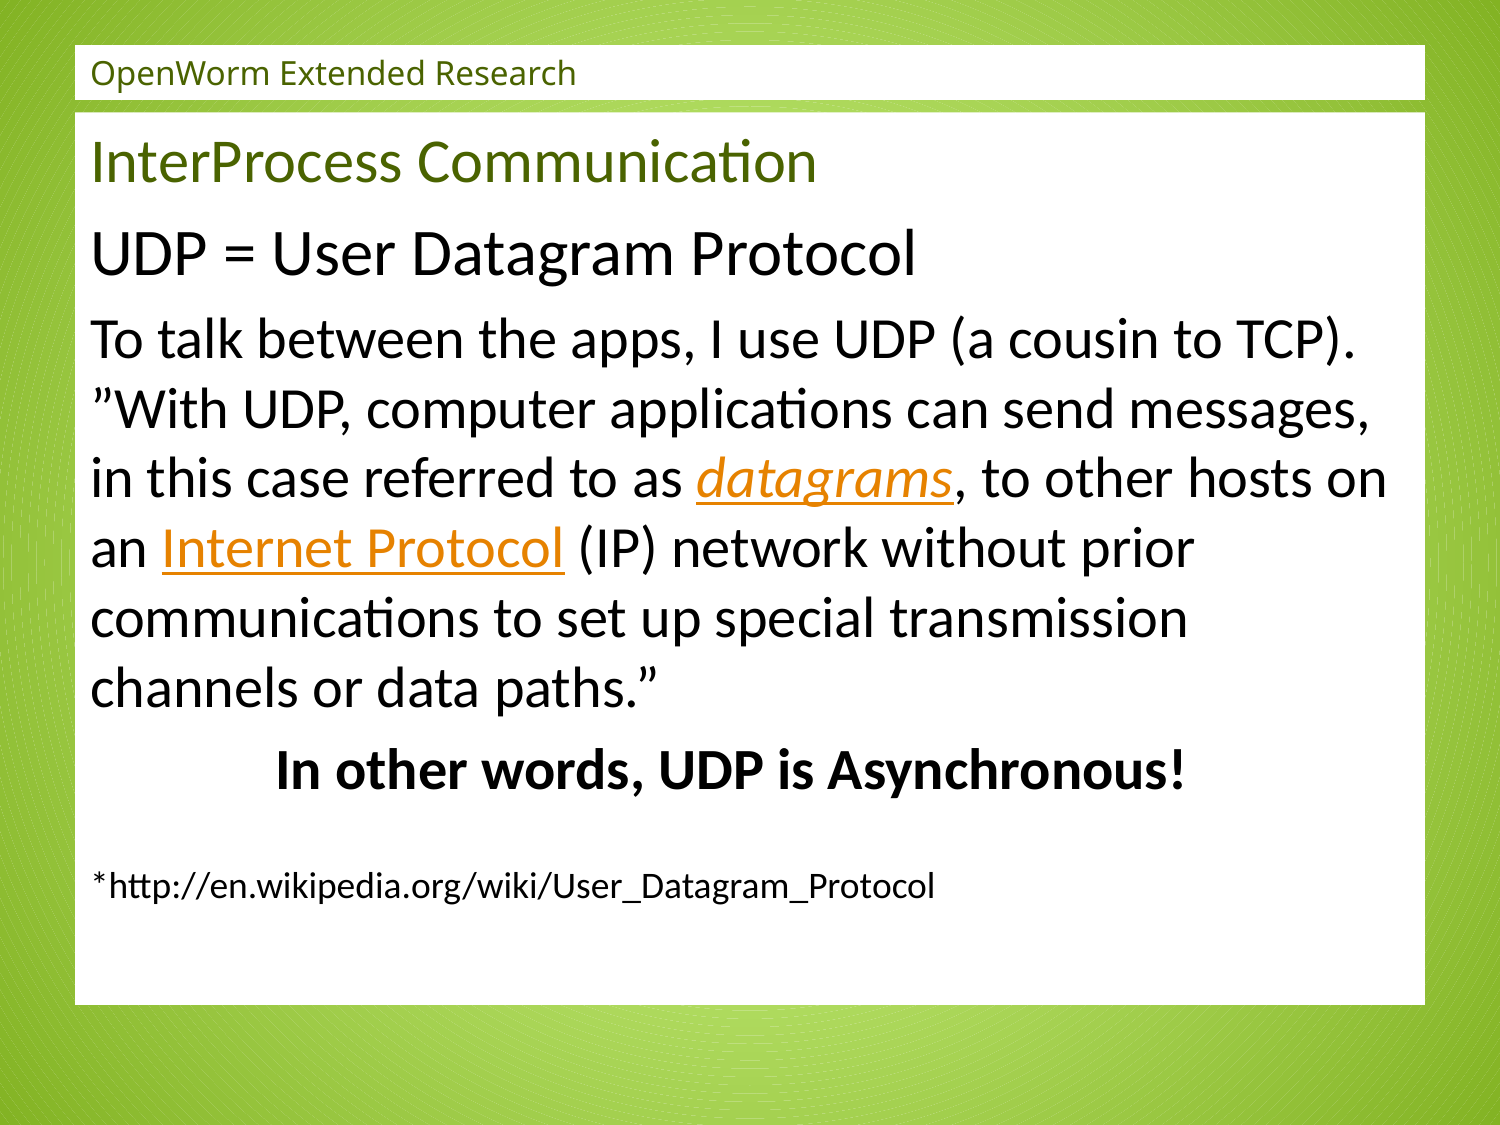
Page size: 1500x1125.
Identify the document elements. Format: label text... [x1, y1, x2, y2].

title OpenWorm Extended Research [75, 45, 1425, 100]
list InterProcess Communication UDP = User Datagram Protocol To talk between the apps, I use UDP (a cousin to TCP). ”With UDP, computer applications can send messages, in this case referred to as datagrams, to other hosts on an Internet Protocol (IP) network without prior communications to set up special transmission channels or data paths.” In other words, UDP is Asynchronous! *http://en.wikipedia.org/wiki/User_Datagram_Protocol [75, 112, 1425, 1005]
